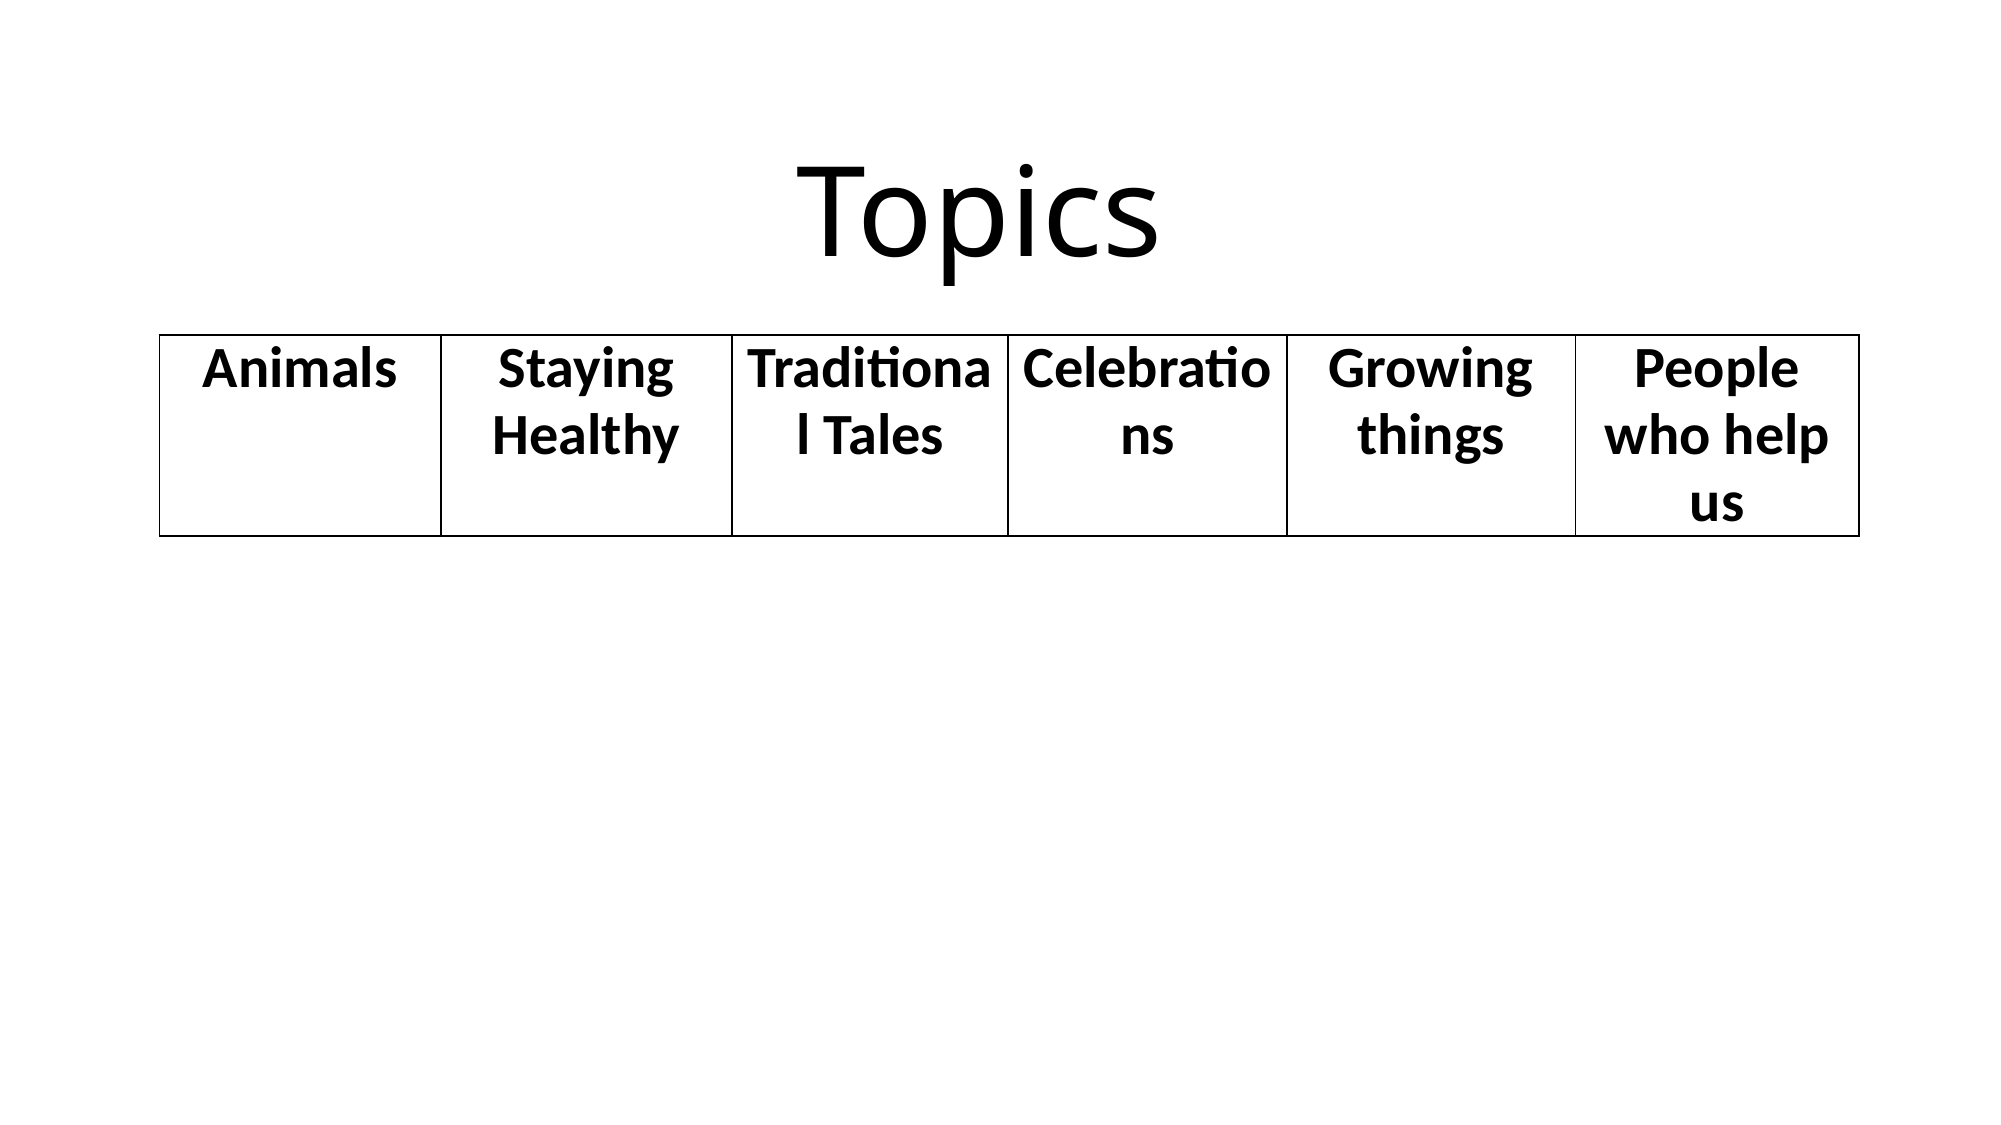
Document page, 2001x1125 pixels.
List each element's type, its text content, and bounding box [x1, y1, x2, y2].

table_header Animals [160, 336, 440, 535]
table_header People who help us [1576, 336, 1858, 535]
title Topics [229, 103, 1730, 292]
table_header Growing things [1288, 336, 1575, 535]
table_header Traditional Tales [733, 336, 1007, 535]
table_header Staying Healthy [442, 336, 731, 535]
table_header Celebrations [1009, 336, 1286, 535]
